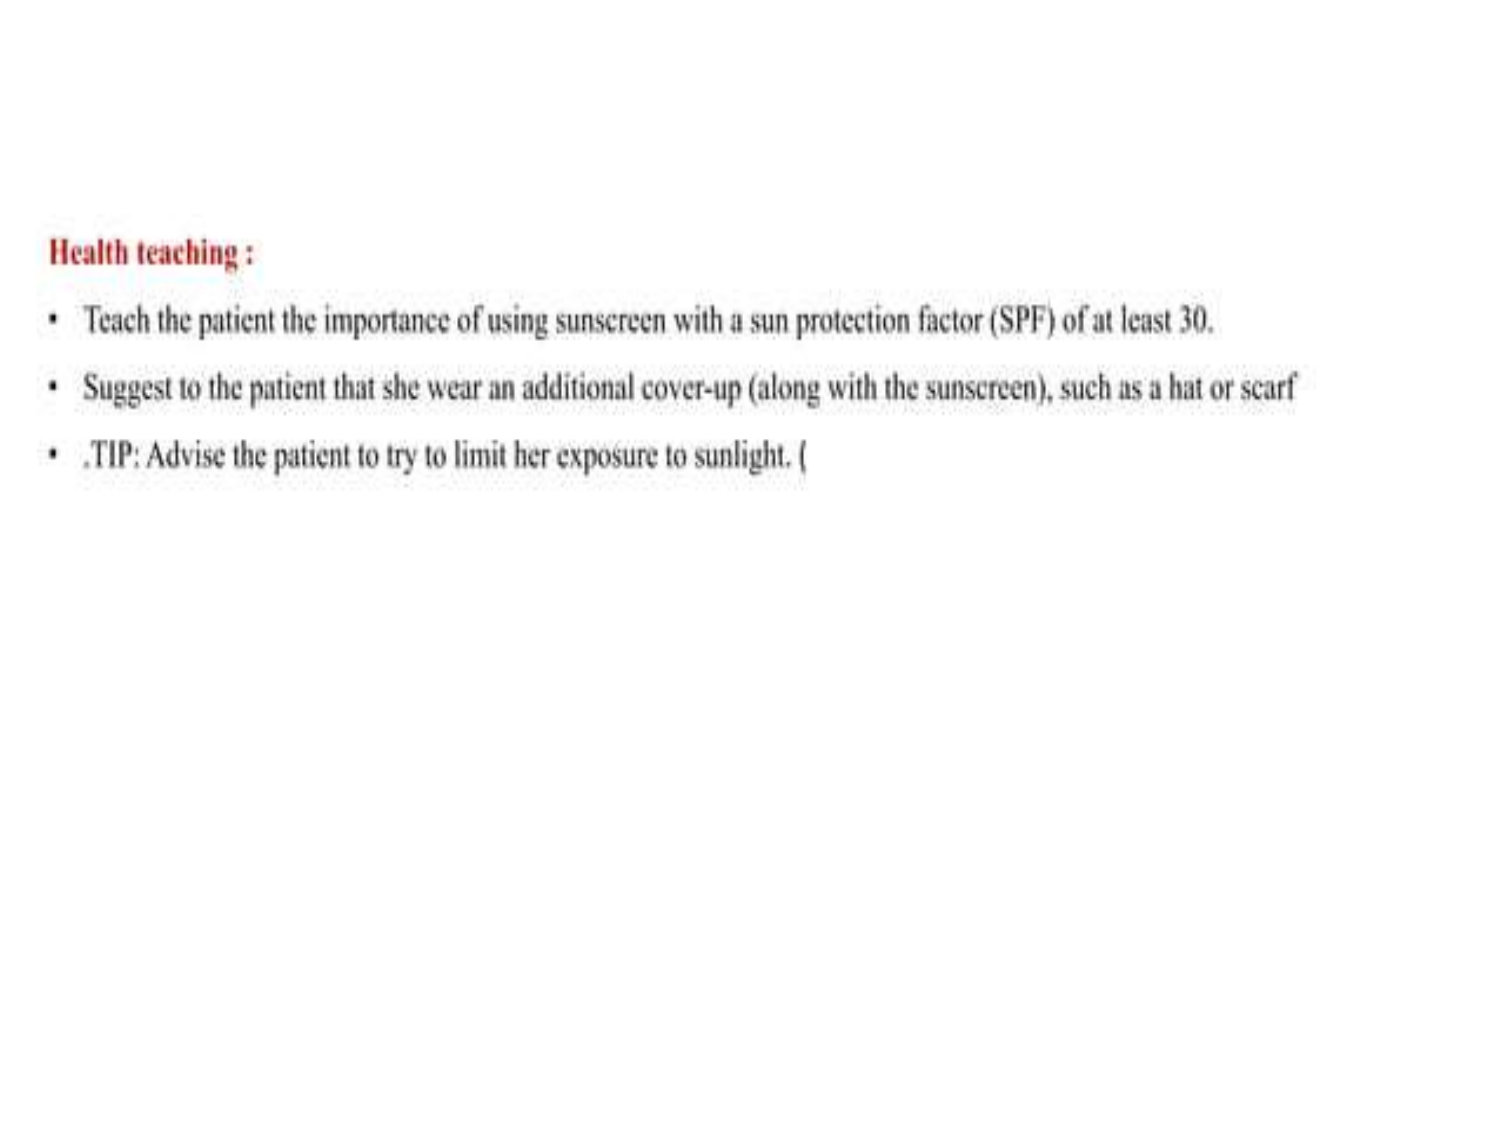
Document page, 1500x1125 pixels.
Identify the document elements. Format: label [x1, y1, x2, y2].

picture [0, 139, 1500, 1125]
